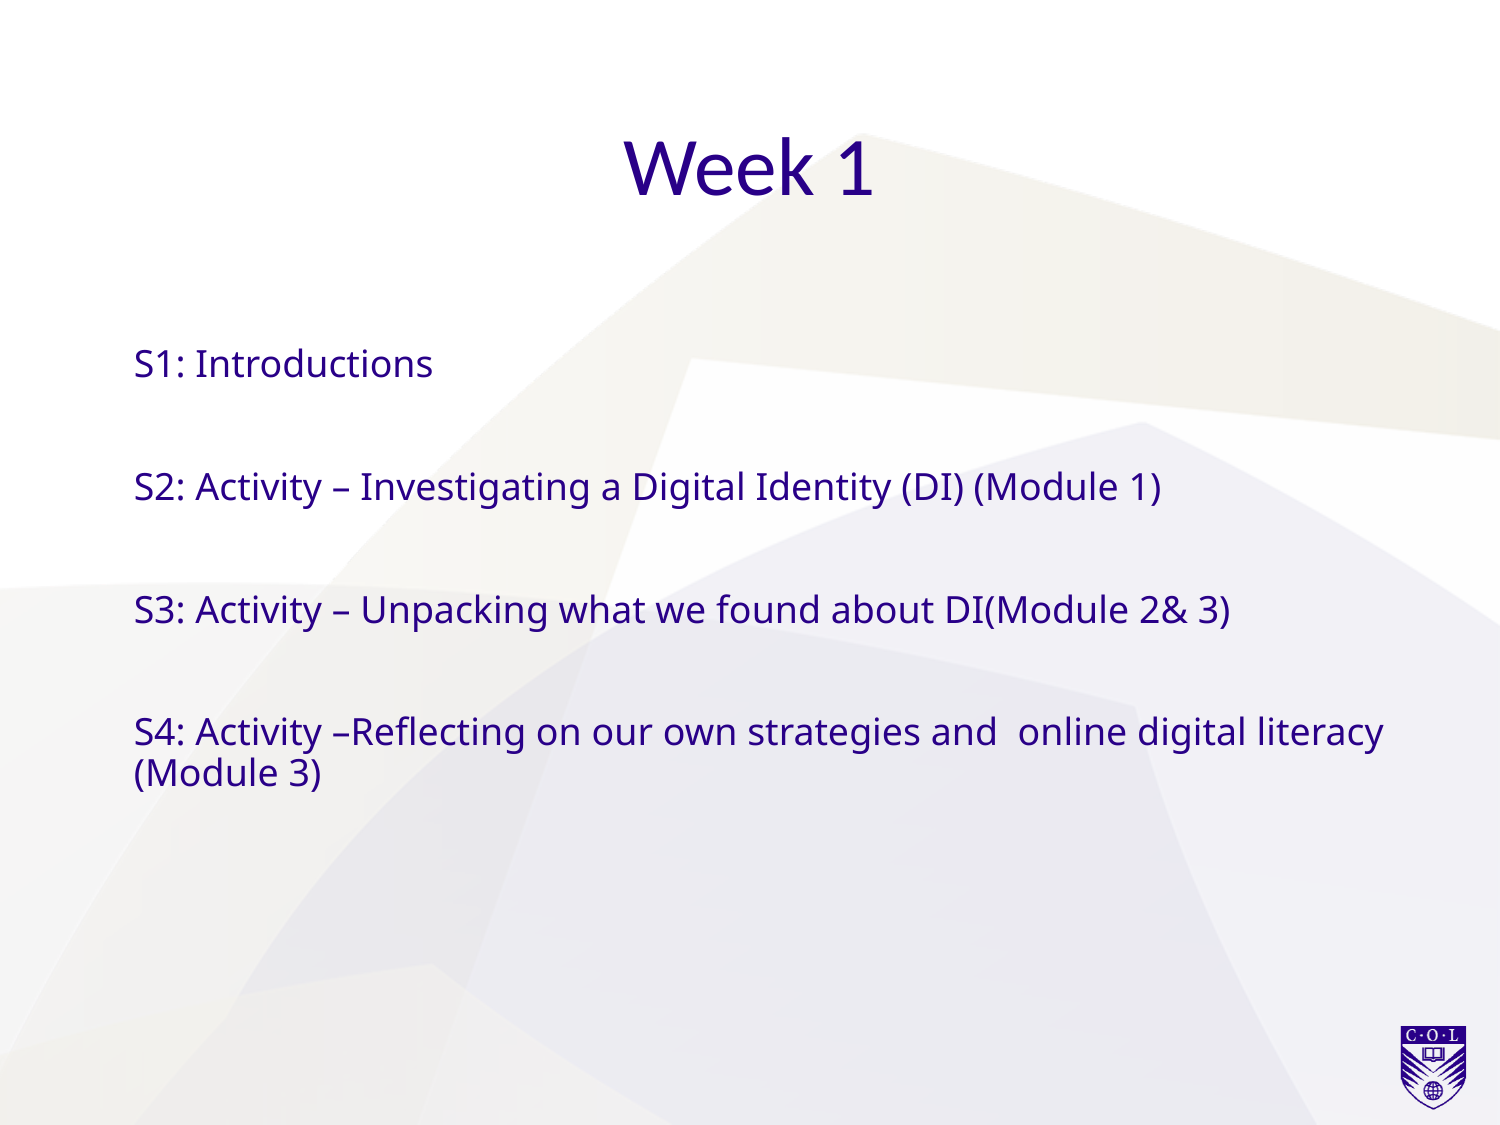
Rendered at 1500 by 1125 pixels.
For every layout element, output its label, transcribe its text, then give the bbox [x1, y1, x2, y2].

list S1: Introductions S2: Activity – Investigating a Digital Identity (DI) (Module 1) S3: Activity – Unpacking what we found about DI(Module 2& 3) S4: Activity –Reflecting on our own strategies and online digital literacy (Module 3) [103, 338, 1436, 874]
title Week 1 [103, 59, 1397, 278]
picture [0, 0, 1500, 1125]
